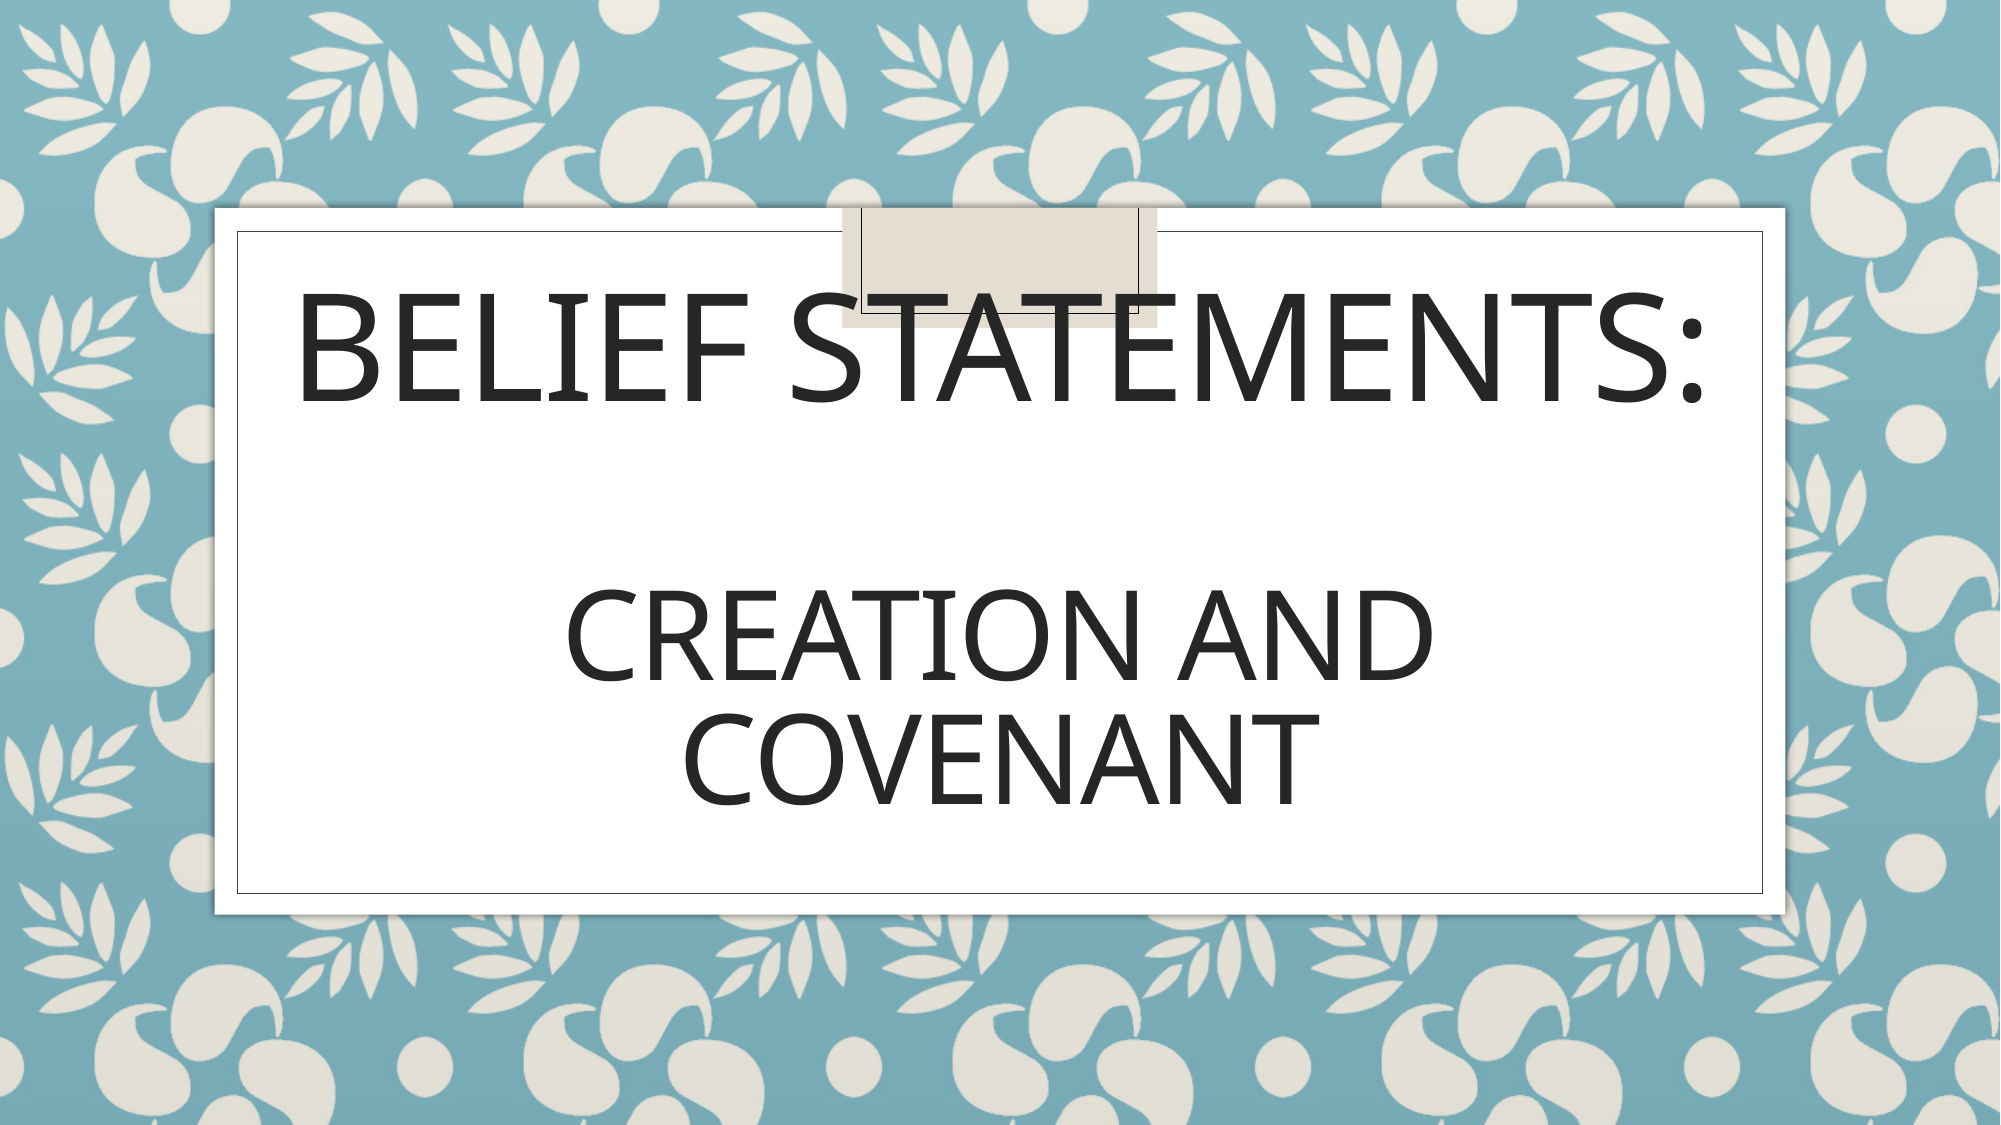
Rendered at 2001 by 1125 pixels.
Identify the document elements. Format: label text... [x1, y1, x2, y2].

title Belief statements: Creation and Covenant [256, 343, 1744, 769]
